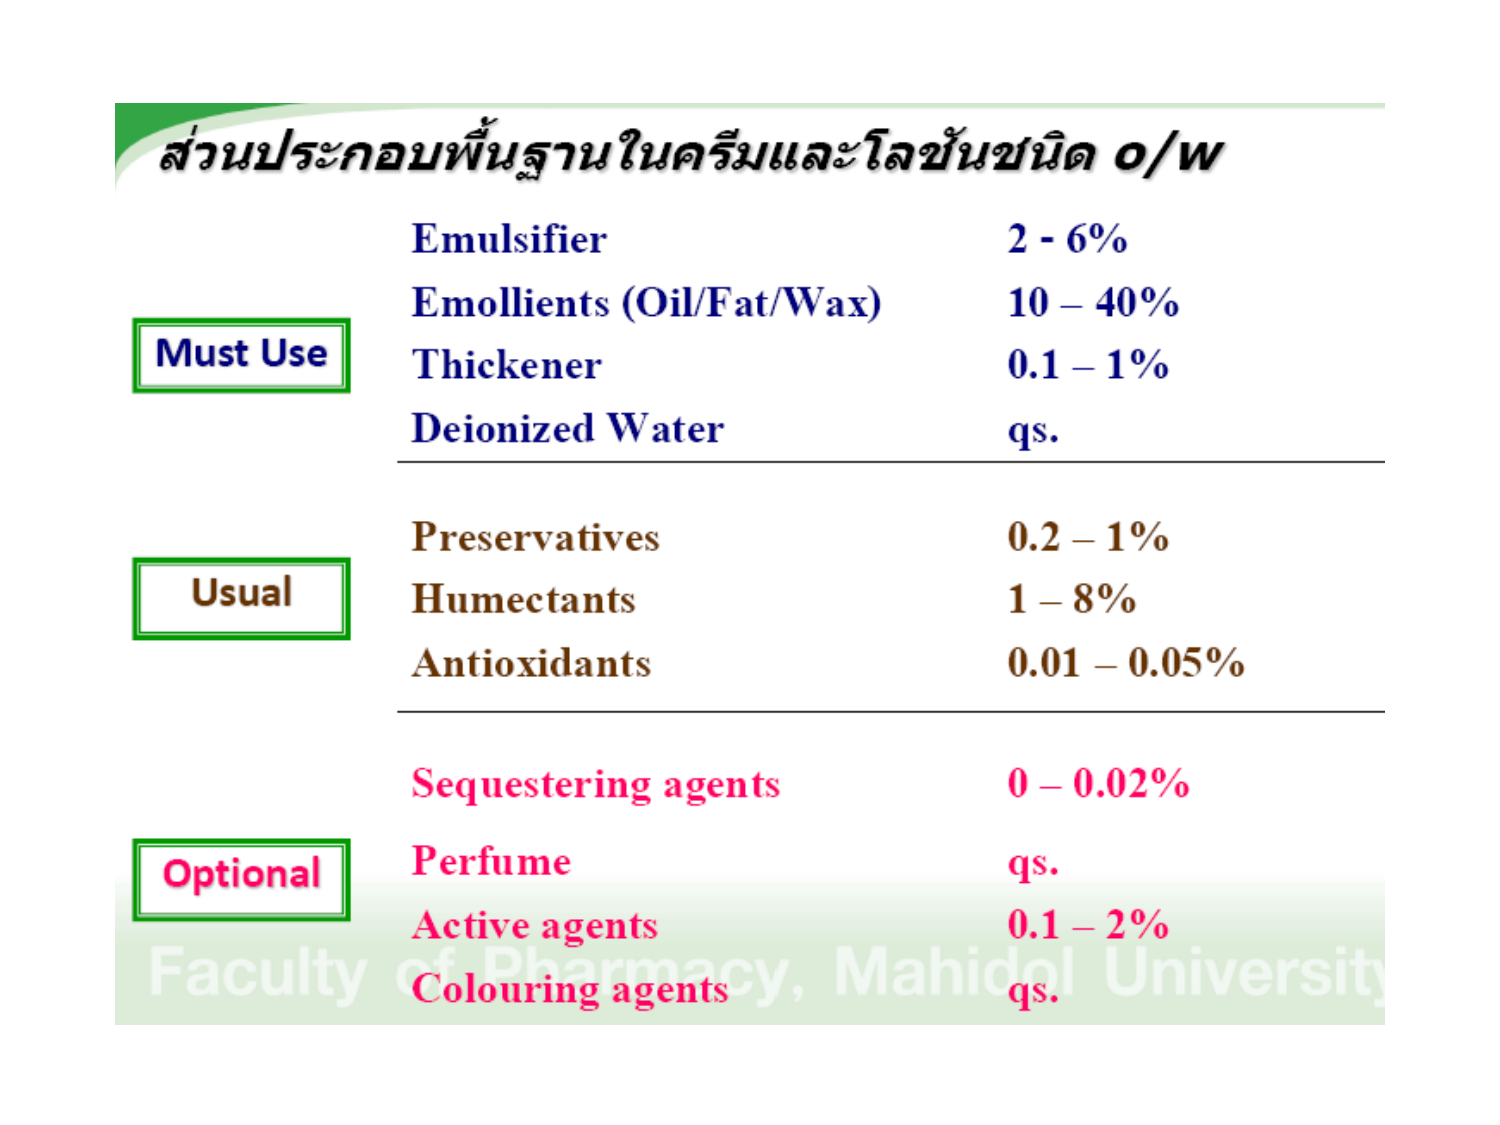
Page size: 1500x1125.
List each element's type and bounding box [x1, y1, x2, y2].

picture [115, 103, 1385, 1026]
